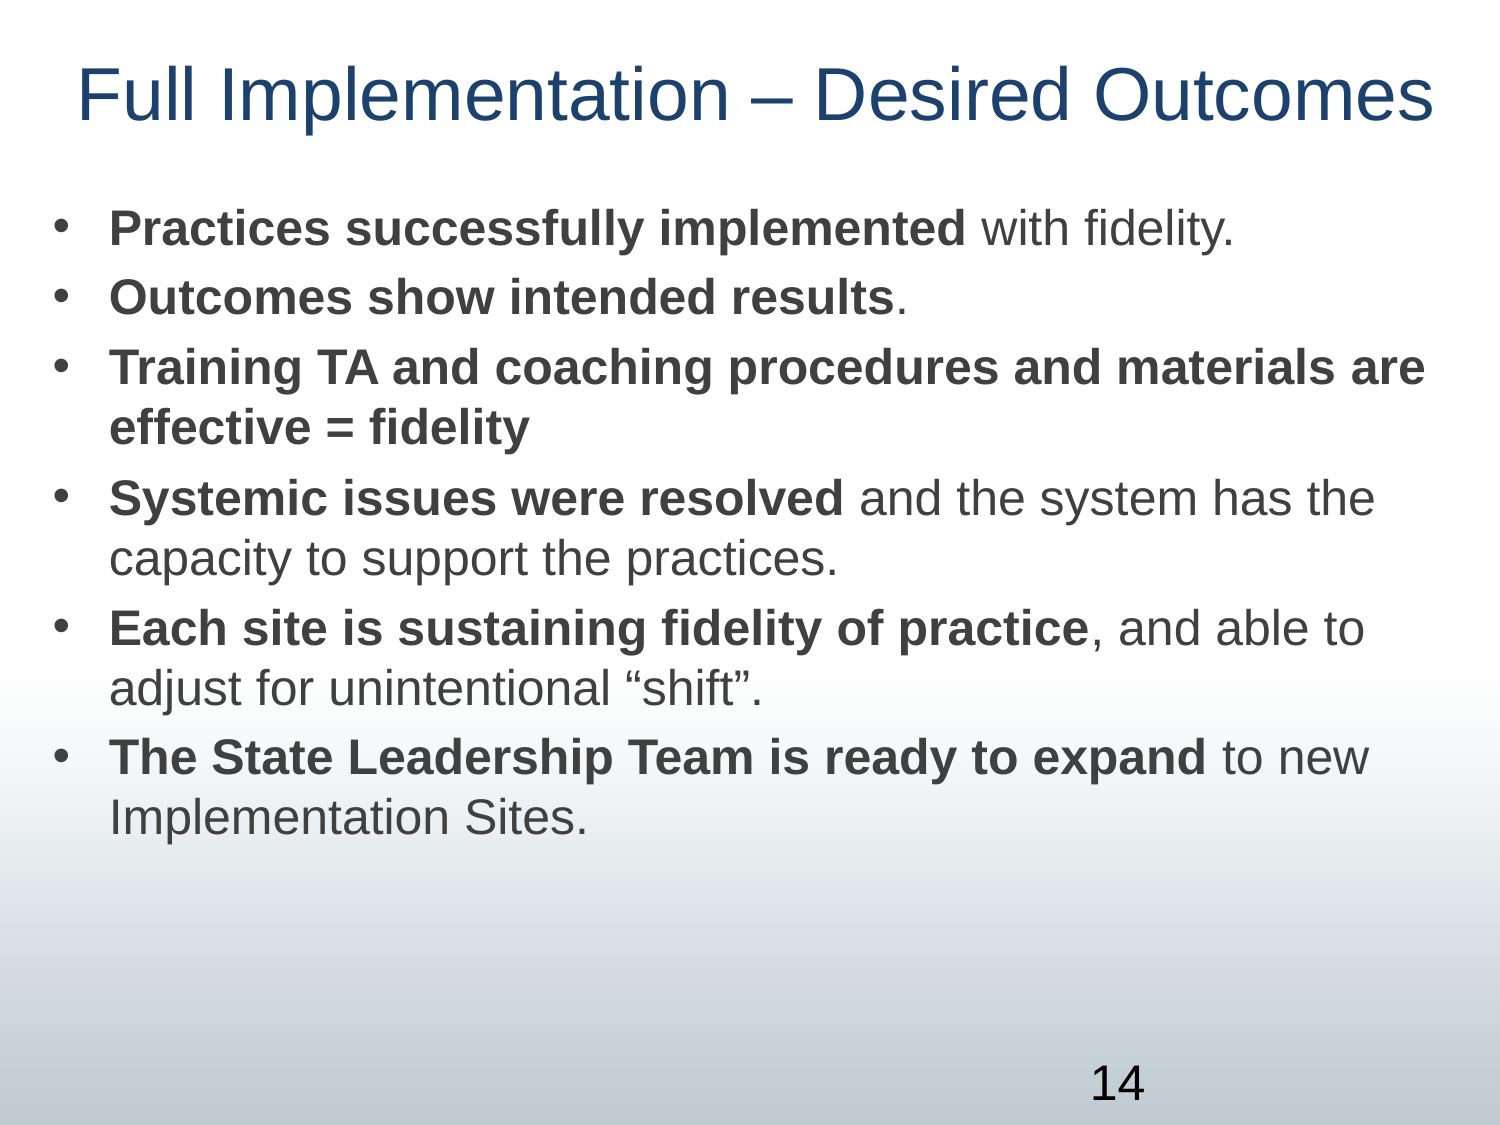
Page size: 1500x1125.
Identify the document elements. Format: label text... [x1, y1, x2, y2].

title Full Implementation – Desired Outcomes [37, 37, 1475, 163]
slide_number 14 [1074, 1042, 1425, 1103]
picture [0, 0, 1500, 1125]
list Practices successfully implemented with fidelity. Outcomes show intended results. Training TA and coaching procedures and materials are effective = fidelity Systemic issues were resolved and the system has the capacity to support the practices. Each site is sustaining fidelity of practice, and able to adjust for unintentional “shift”. The State Leadership Team is ready to expand to new Implementation Sites. [37, 187, 1475, 1088]
